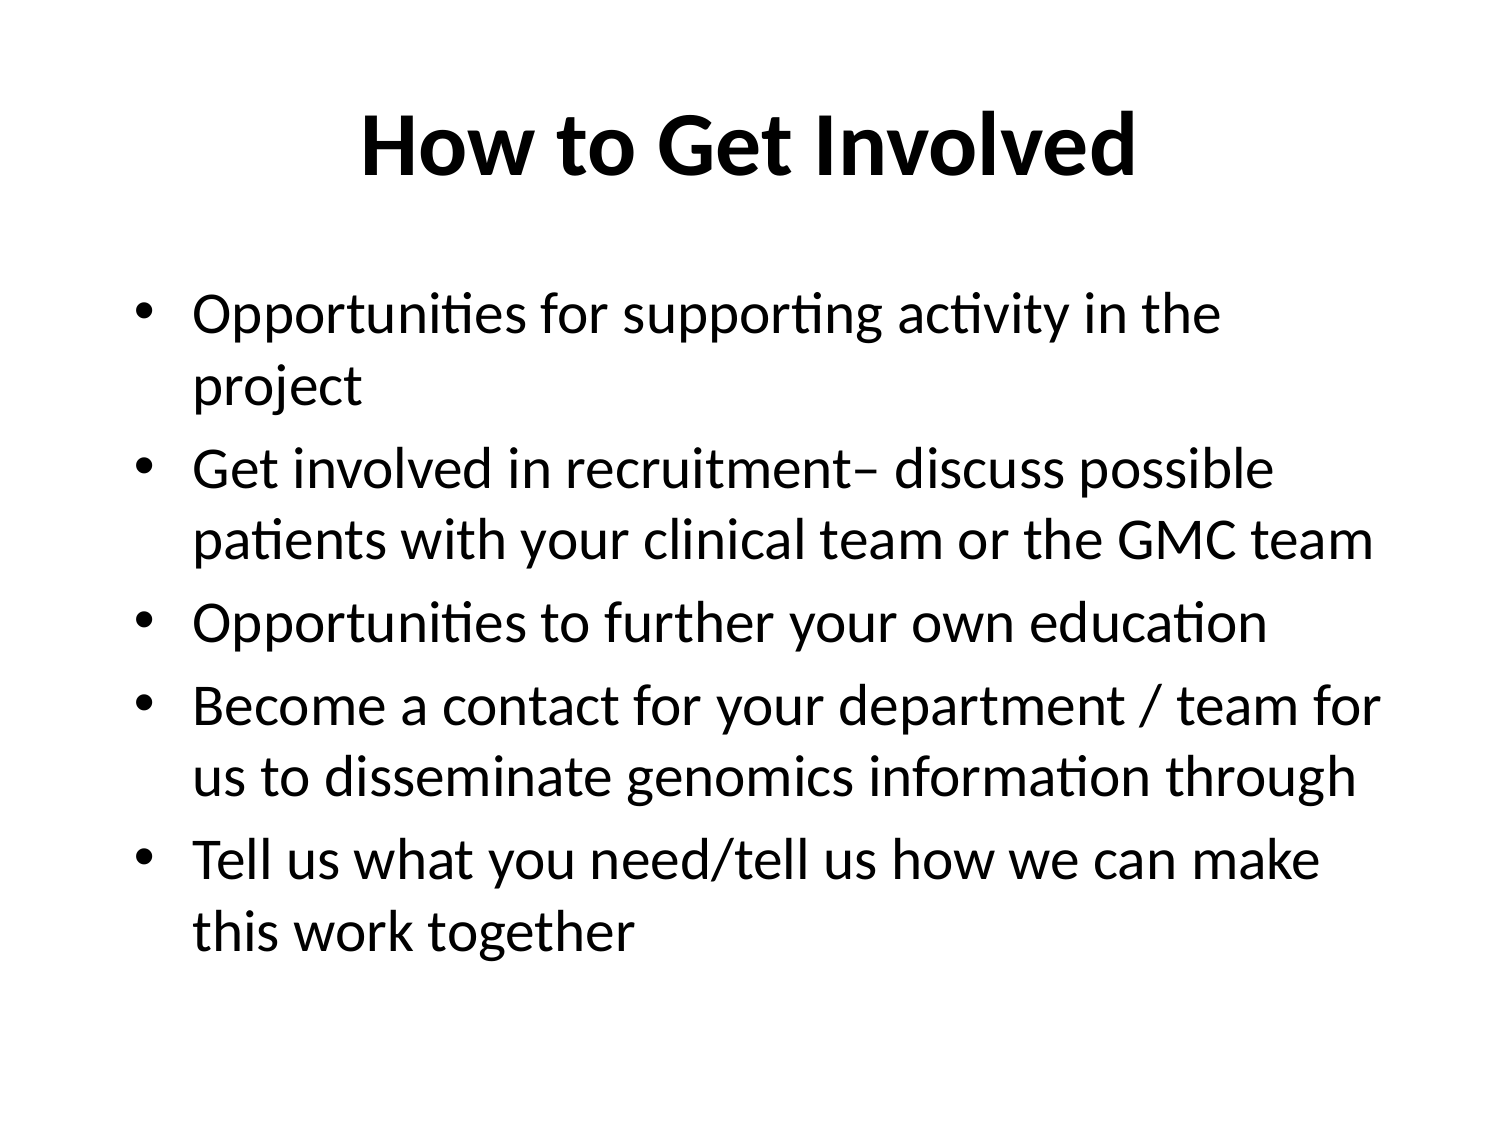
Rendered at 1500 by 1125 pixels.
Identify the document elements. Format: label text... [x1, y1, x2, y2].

list Opportunities for supporting activity in the project Get involved in recruitment– discuss possible patients with your clinical team or the GMC team Opportunities to further your own education Become a contact for your department / team for us to disseminate genomics information through Tell us what you need/tell us how we can make this work together [118, 267, 1412, 972]
title How to Get Involved [75, 45, 1425, 233]
